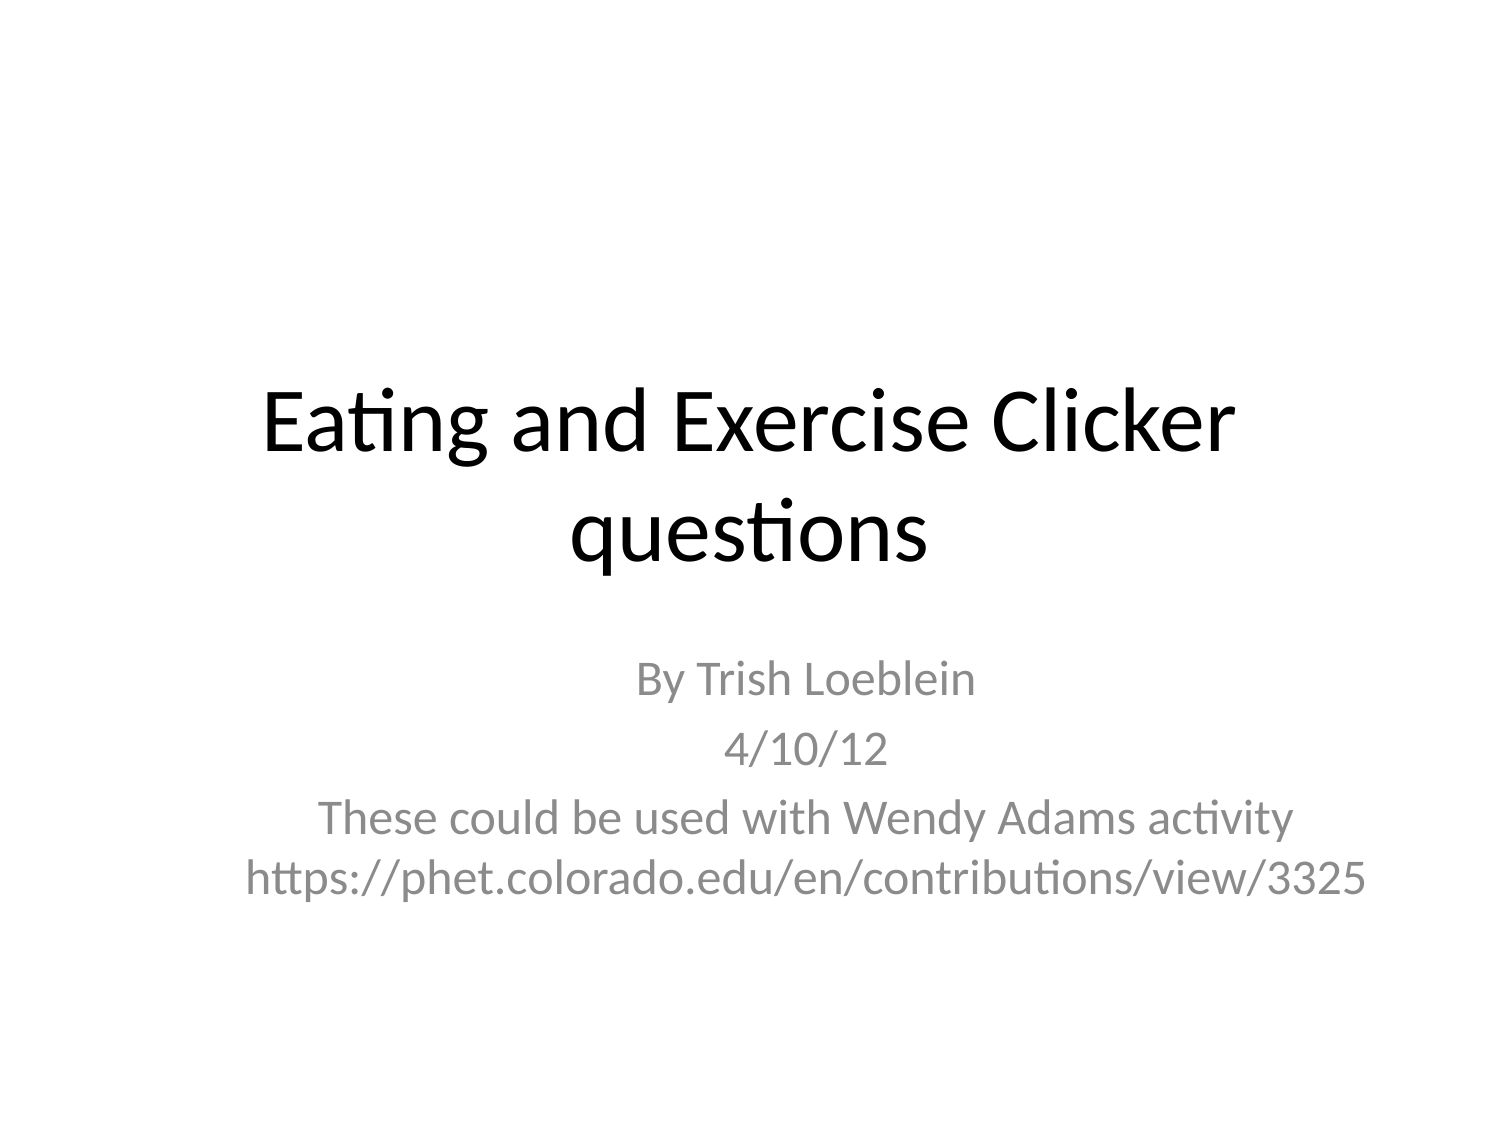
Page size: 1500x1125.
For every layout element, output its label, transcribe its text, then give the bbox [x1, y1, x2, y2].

subtitle By Trish Loeblein 4/10/12 These could be used with Wendy Adams activity https://phet.colorado.edu/en/contributions/view/3325 [225, 637, 1388, 925]
title Eating and Exercise Clicker questions [112, 349, 1388, 591]
